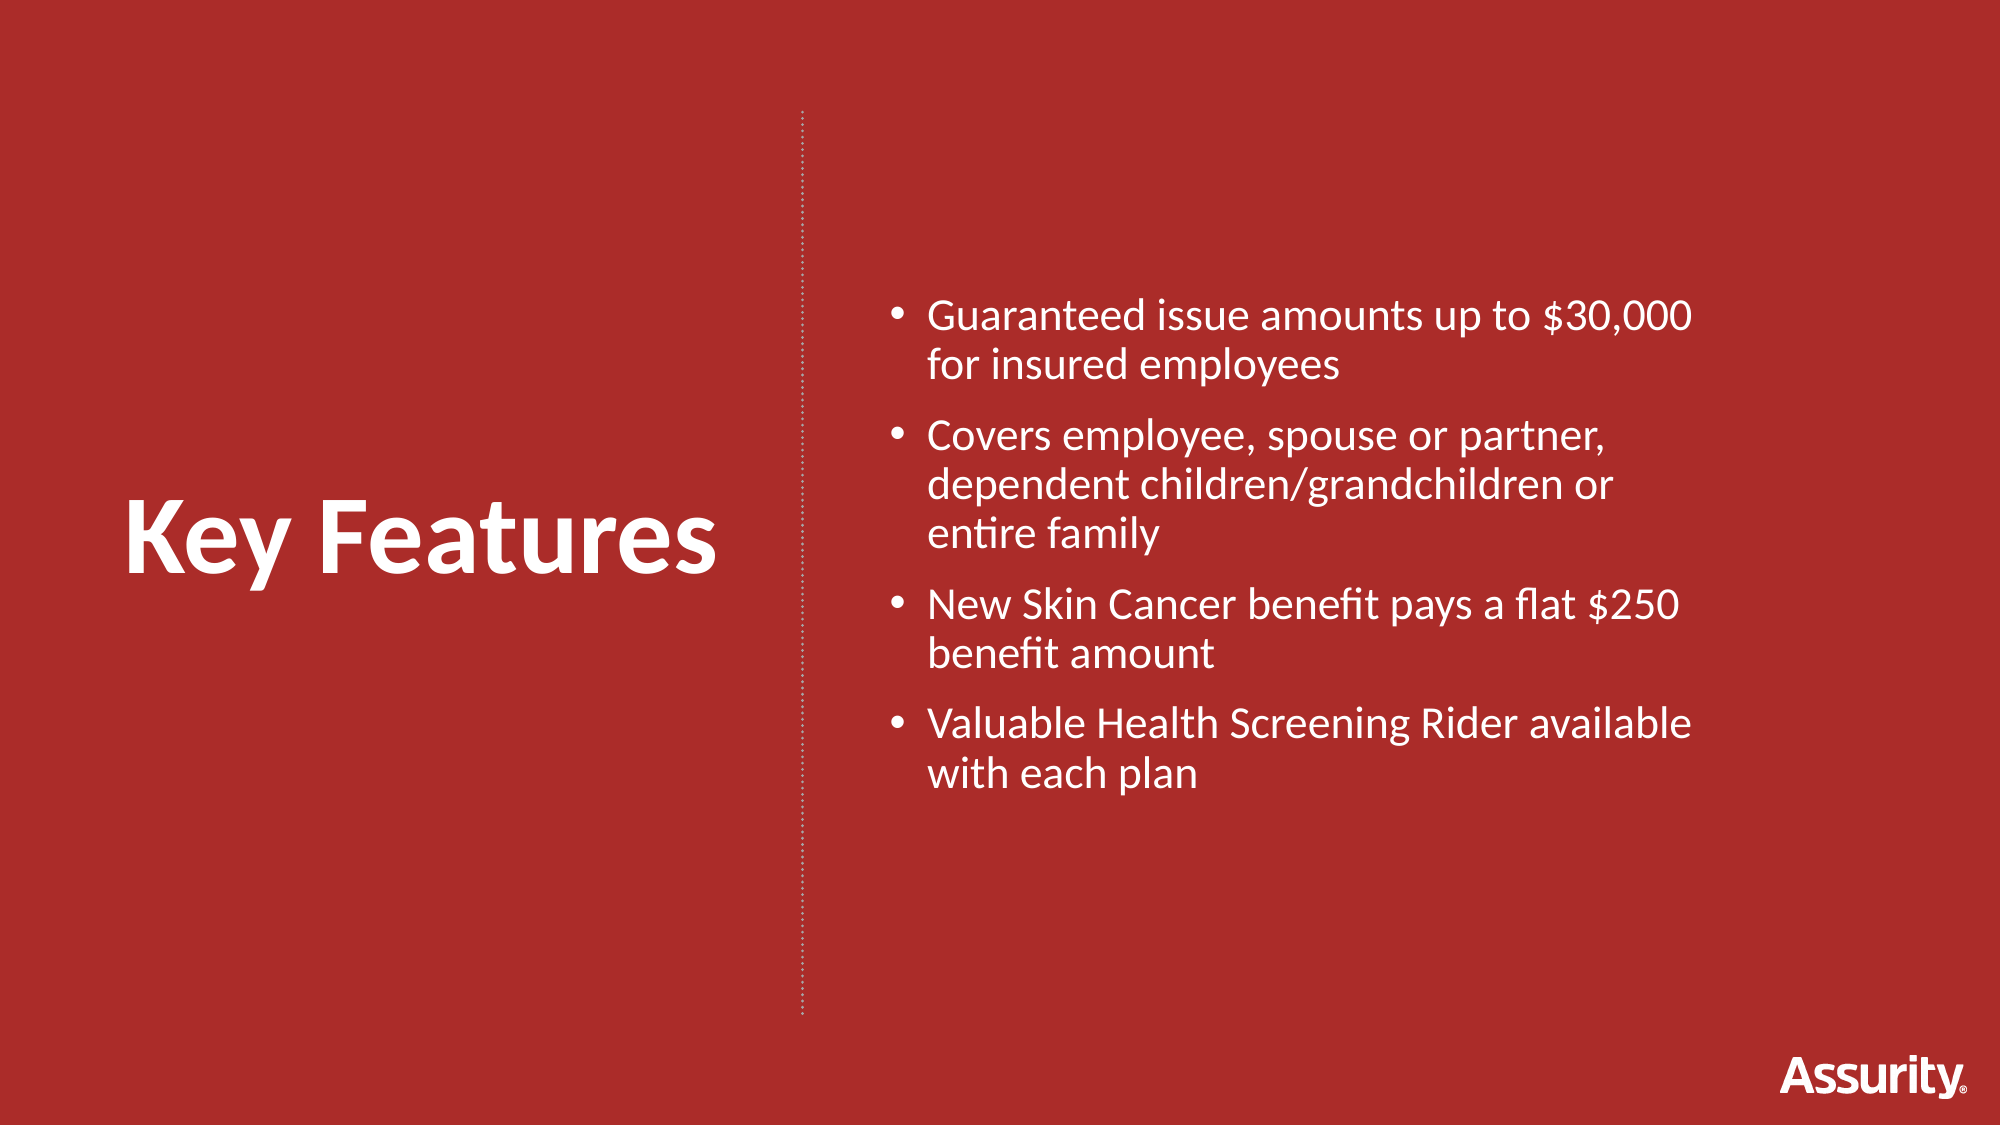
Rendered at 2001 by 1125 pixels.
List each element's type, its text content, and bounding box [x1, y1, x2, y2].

picture [1780, 1055, 1967, 1099]
list Key Features [109, 469, 802, 745]
list Guaranteed issue amounts up to $30,000 for insured employees Covers employee, spouse or partner, dependent children/grandchildren or entire family New Skin Cancer benefit pays a flat $250 benefit amount Valuable Health Screening Rider available with each plan [874, 283, 1728, 1068]
list Key Features [803, 469, 807, 745]
